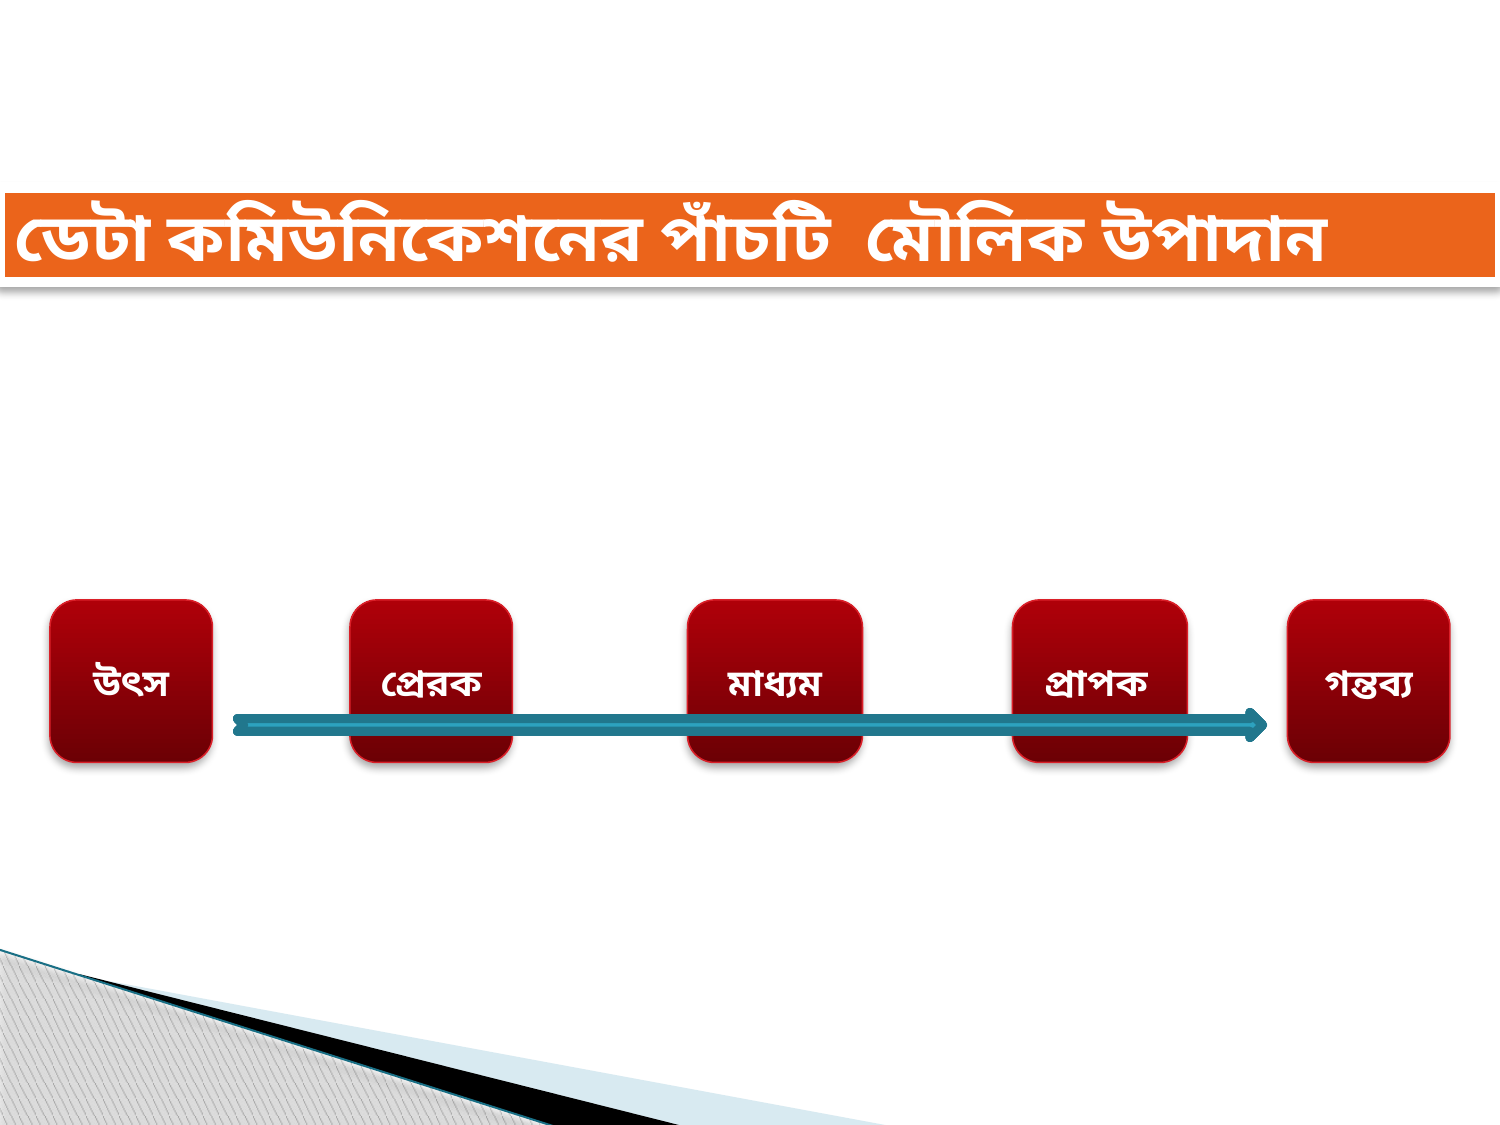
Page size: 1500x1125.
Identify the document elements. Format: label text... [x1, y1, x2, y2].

text_box গন্তব্য [1286, 599, 1451, 764]
text_box প্রাপক [1011, 599, 1189, 714]
text_box প্রেরক [349, 736, 514, 764]
text_box [233, 708, 1268, 742]
text_box উৎস [49, 599, 214, 764]
text_box মাধ্যম [686, 599, 864, 714]
text_box ডেটা কমিউনিকেশনের পাঁচটি মৌলিক উপাদান [0, 182, 1500, 287]
text_box প্রেরক [349, 599, 514, 714]
text_box প্রাপক [1011, 736, 1189, 764]
text_box মাধ্যম [686, 736, 864, 764]
